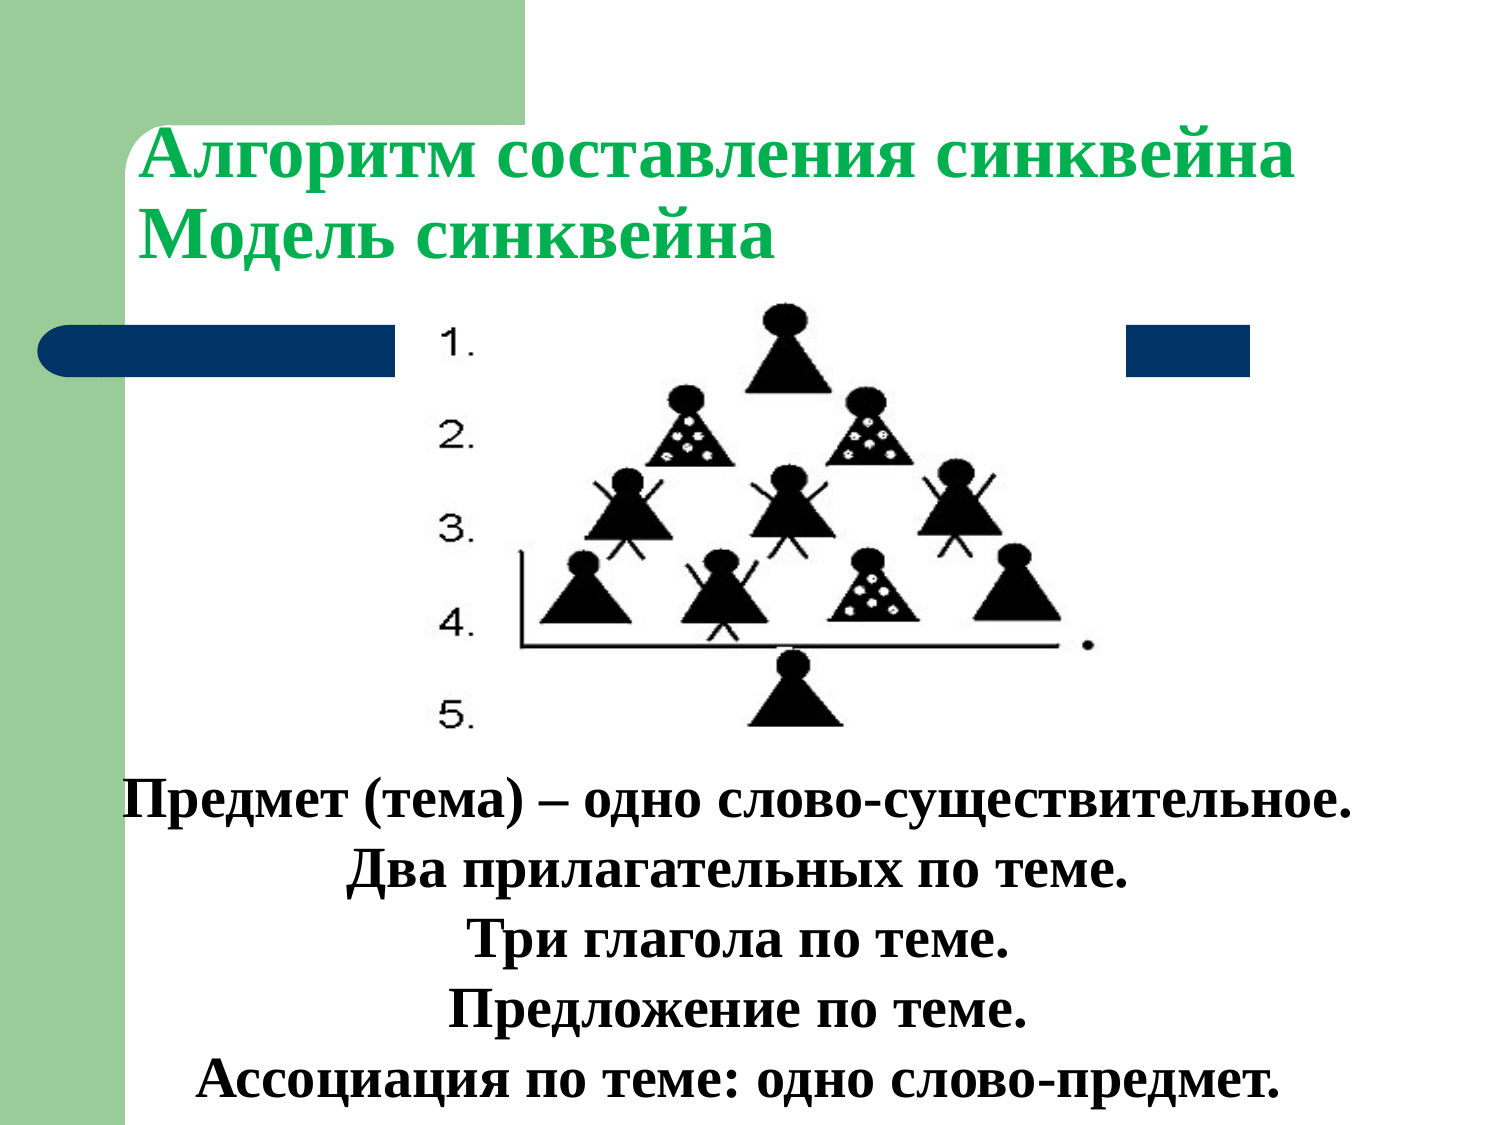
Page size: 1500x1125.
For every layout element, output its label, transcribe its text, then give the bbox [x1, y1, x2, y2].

picture [395, 290, 1126, 763]
text_box Предмет (тема) – одно слово-существительное. Два прилагательных по теме. Три глагола по теме. Предложение по теме. Ассоциация по теме: одно слово-предмет. [41, 751, 1436, 1117]
title Алгоритм составления синквейна Модель синквейна [123, 184, 1425, 373]
